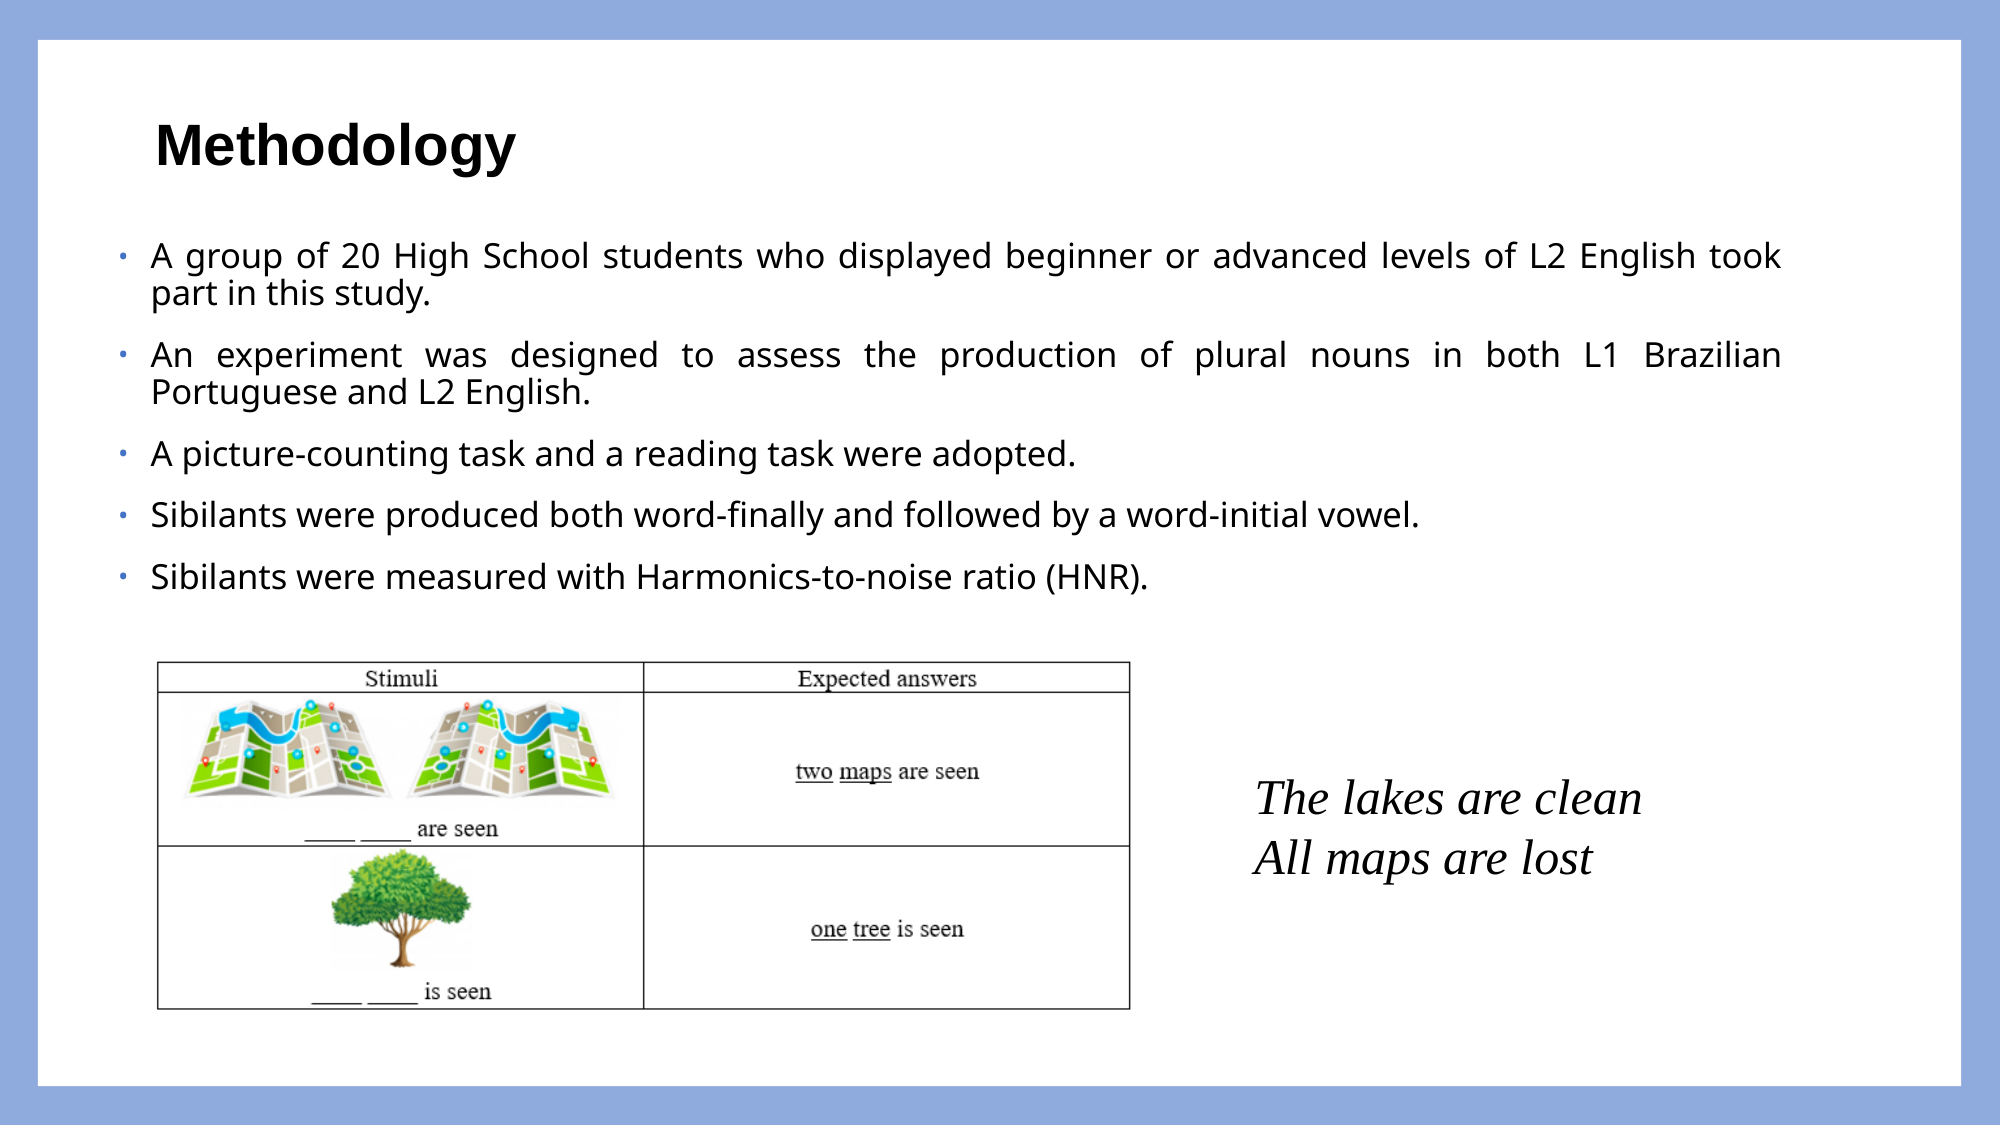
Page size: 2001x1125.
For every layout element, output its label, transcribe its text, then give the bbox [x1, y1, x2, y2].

list A group of 20 High School students who displayed beginner or advanced levels of L2 English took part in this study. An experiment was designed to assess the production of plural nouns in both L1 Brazilian Portuguese and L2 English. A picture-counting task and a reading task were adopted. Sibilants were produced both word-finally and followed by a word-initial vowel. Sibilants were measured with Harmonics-to-noise ratio (HNR). [102, 231, 1798, 605]
text_box The lakes are clean All maps are lost [1239, 757, 1659, 893]
picture [139, 654, 1150, 1029]
title Methodology [139, 35, 1760, 231]
